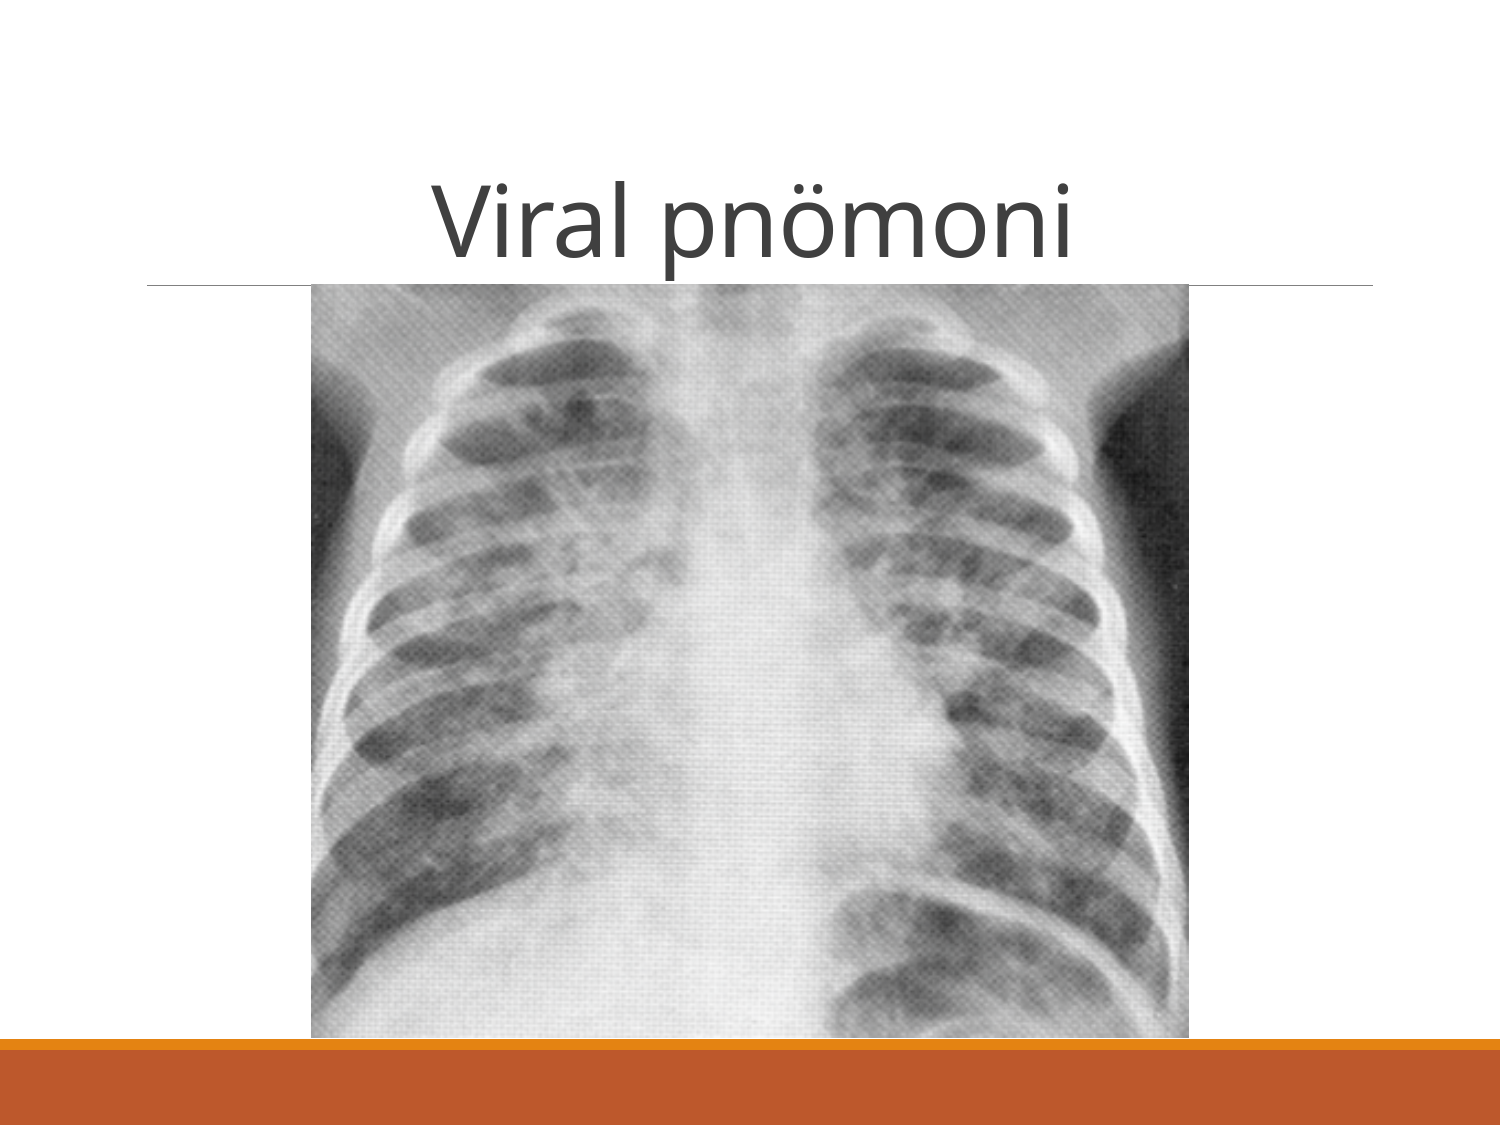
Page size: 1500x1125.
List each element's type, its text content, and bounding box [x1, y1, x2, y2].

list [310, 284, 1190, 1038]
title Viral pnömoni [135, 47, 1373, 285]
